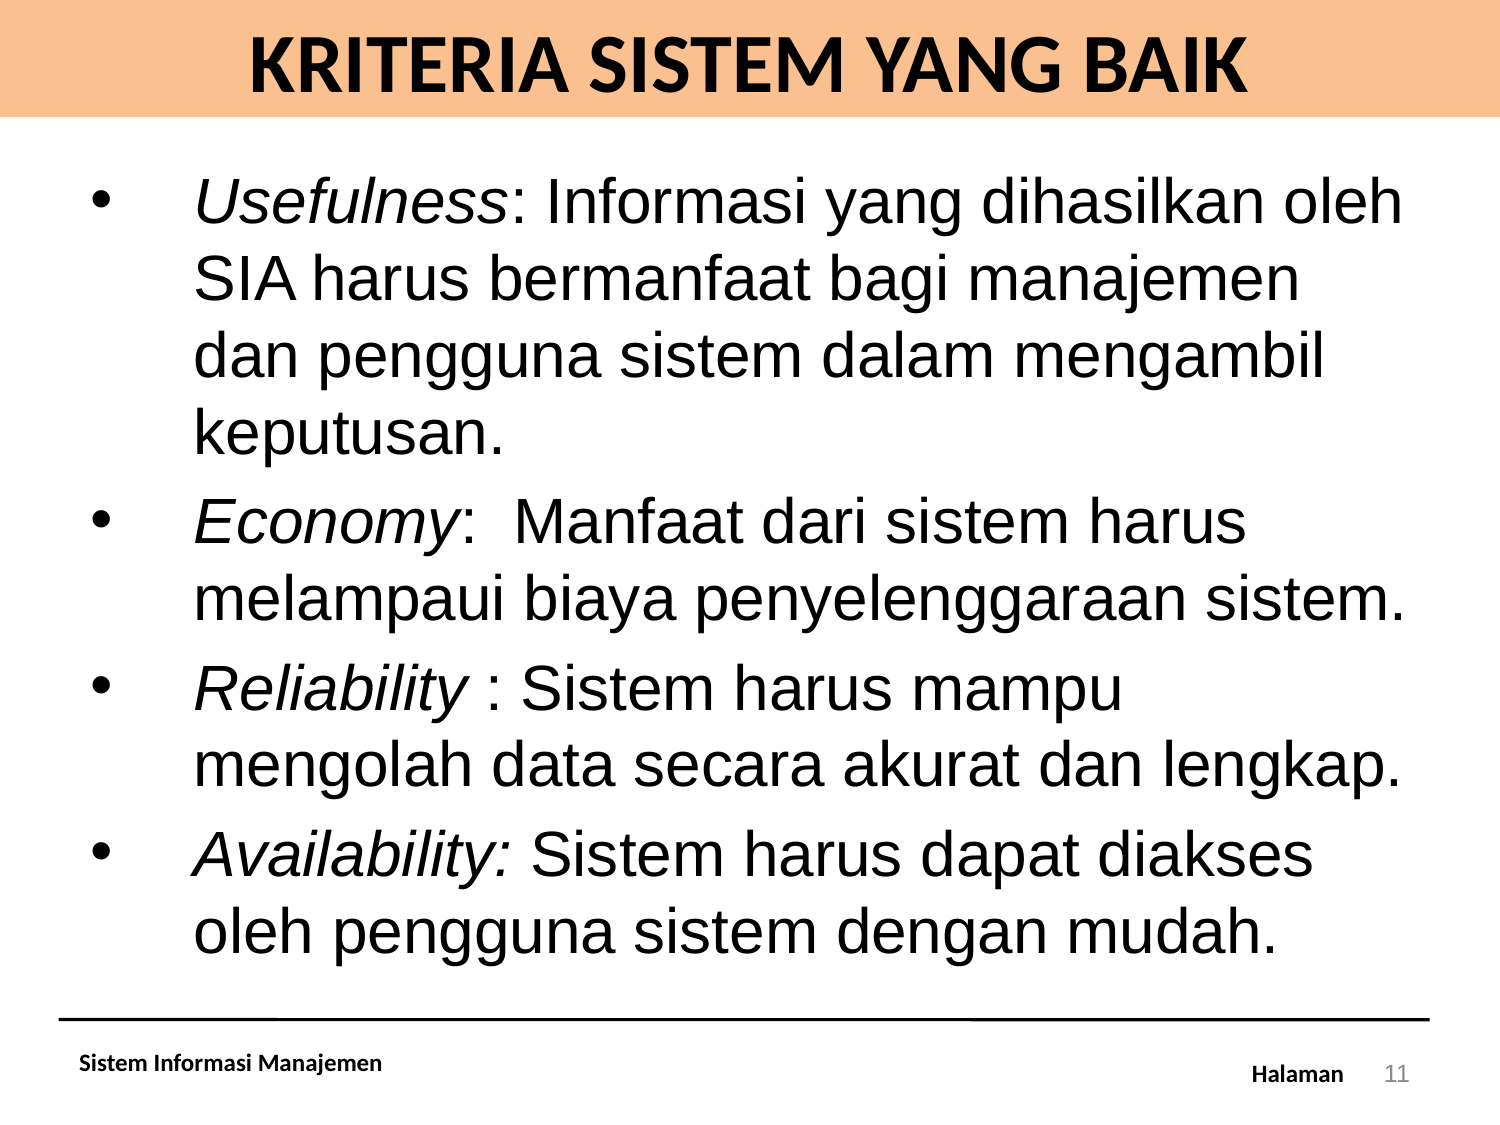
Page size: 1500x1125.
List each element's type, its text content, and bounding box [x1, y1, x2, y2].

title KRITERIA SISTEM YANG BAIK [0, 0, 1500, 118]
slide_number 11 [1359, 1042, 1425, 1103]
footer Sistem Informasi Manajemen [64, 1031, 446, 1092]
list Usefulness: Informasi yang dihasilkan oleh SIA harus bermanfaat bagi manajemen dan pengguna sistem dalam mengambil keputusan. Economy: Manfaat dari sistem harus melampaui biaya penyelenggaraan sistem. Reliability : Sistem harus mampu mengolah data secara akurat dan lengkap. Availability: Sistem harus dapat diakses oleh pengguna sistem dengan mudah. [75, 152, 1425, 1005]
